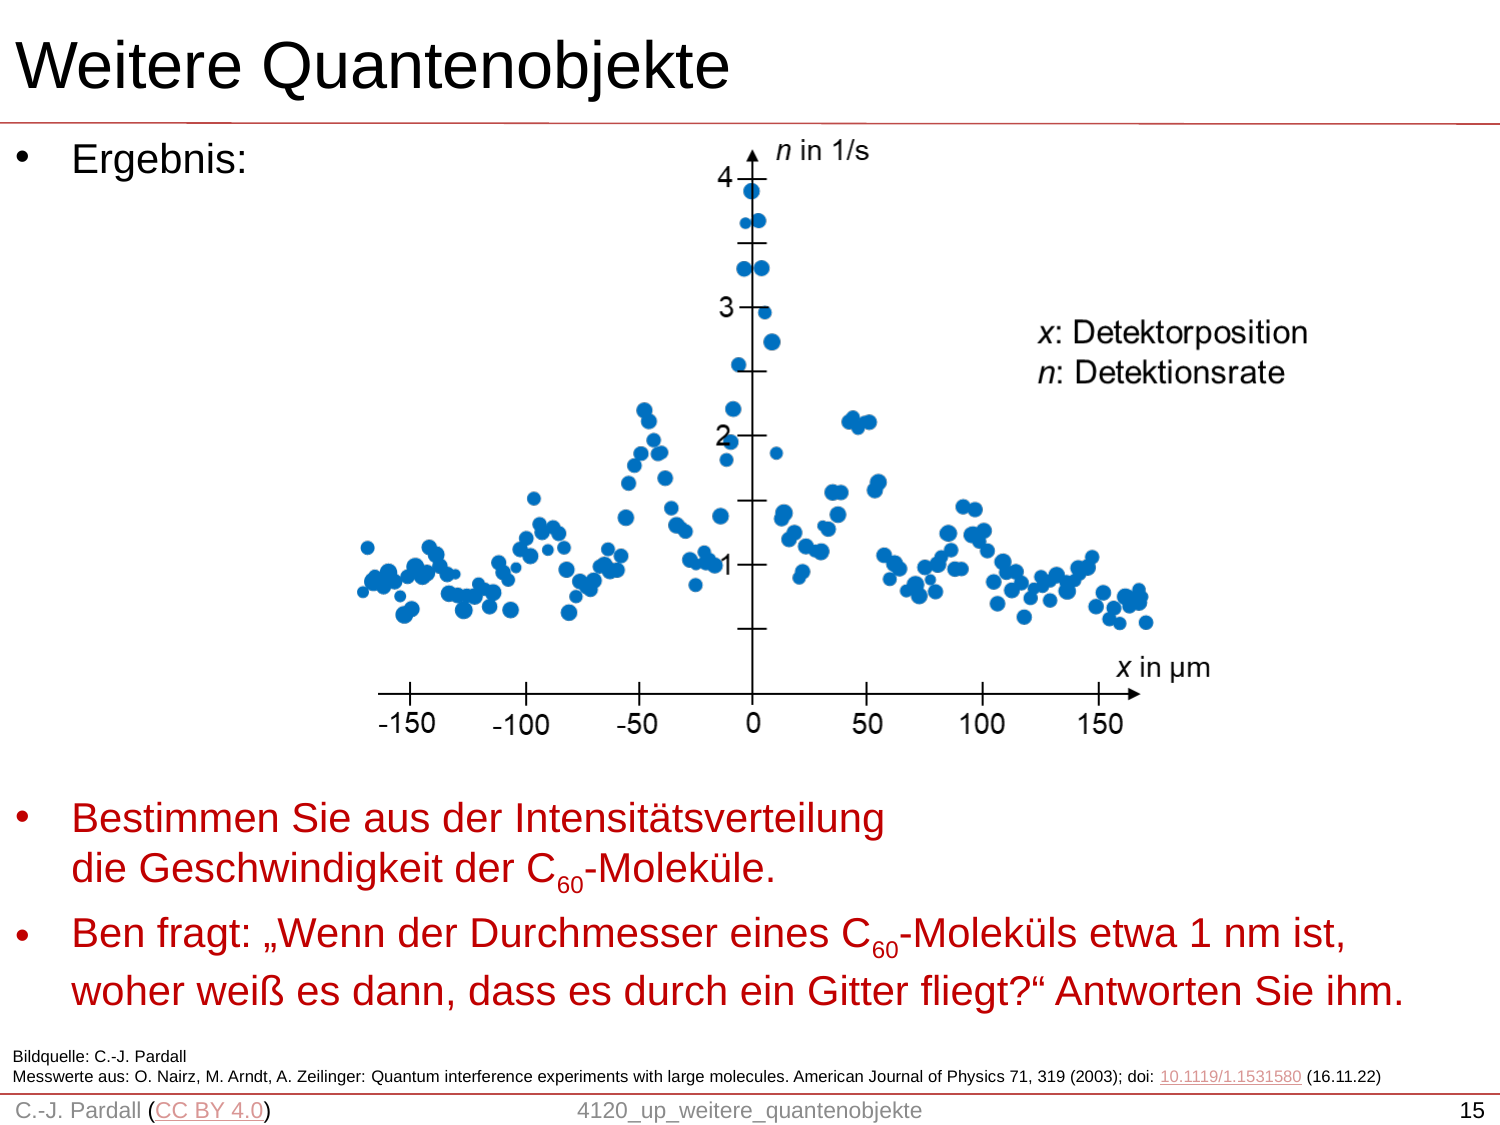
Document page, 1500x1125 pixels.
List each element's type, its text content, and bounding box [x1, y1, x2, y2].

text_box Bildquelle: C.-J. Pardall Messwerte aus: O. Nairz, M. Arndt, A. Zeilinger: Quantum interference experiments with large molecules. American Journal of Physics 71, 319 (2003); doi: 10.1119/1.1531580 (16.11.22) [0, 1038, 1498, 1094]
slide_number C.-J. Pardall [0, 1094, 160, 1125]
picture [345, 123, 1336, 761]
title Weitere Quantenobjekte [0, 0, 1500, 123]
list Ergebnis: Bestimmen Sie aus der Intensitätsverteilung die Geschwindigkeit der C60-Moleküle. Ben fragt: „Wenn der Durchmesser eines C60-Moleküls etwa 1 nm ist, woher weiß es dann, dass es durch ein Gitter fliegt?“ Antworten Sie ihm. [0, 124, 1500, 1093]
footer 4120_up_weitere_quantenobjekte [512, 1094, 988, 1125]
